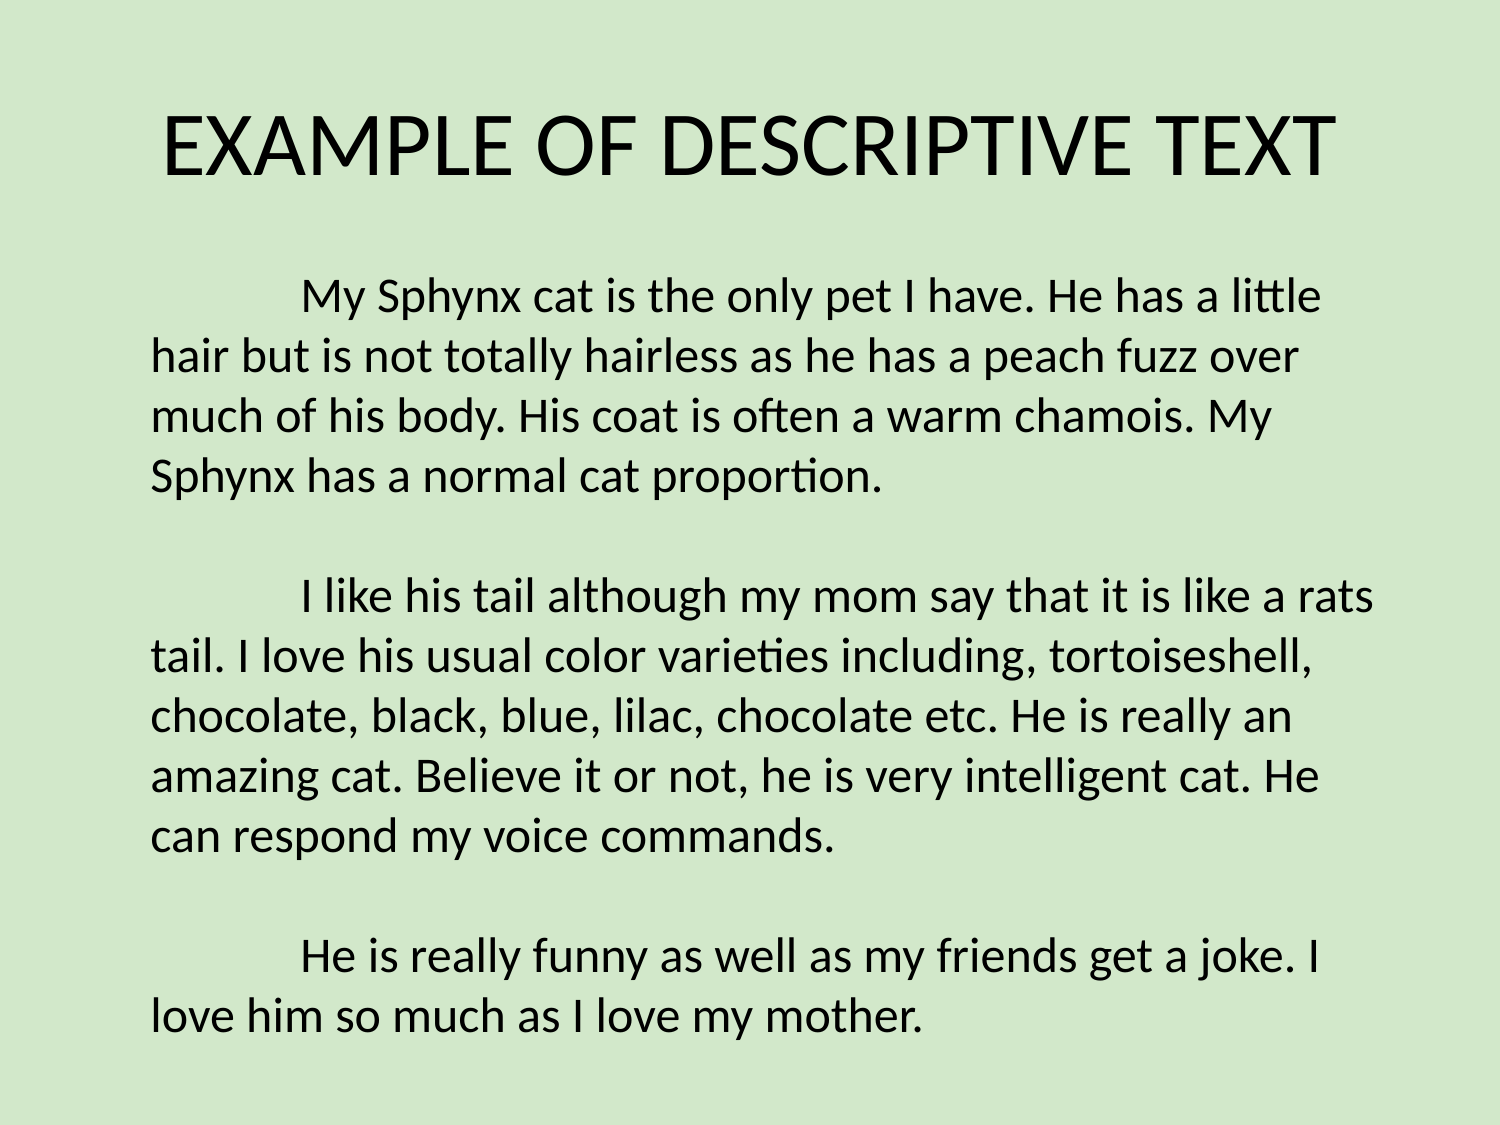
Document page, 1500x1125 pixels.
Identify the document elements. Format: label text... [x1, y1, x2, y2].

title EXAMPLE OF DESCRIPTIVE TEXT [75, 45, 1425, 233]
text_box My Sphynx cat is the only pet I have. He has a little hair but is not totally hairless as he has a peach fuzz over much of his body. His coat is often a warm chamois. My Sphynx has a normal cat proportion. I like his tail although my mom say that it is like a rats tail. I love his usual color varieties including, tortoiseshell, chocolate, black, blue, lilac, chocolate etc. He is really an amazing cat. Believe it or not, he is very intelligent cat. He can respond my voice commands. He is really funny as well as my friends get a joke. I love him so much as I love my mother. [135, 255, 1400, 1096]
